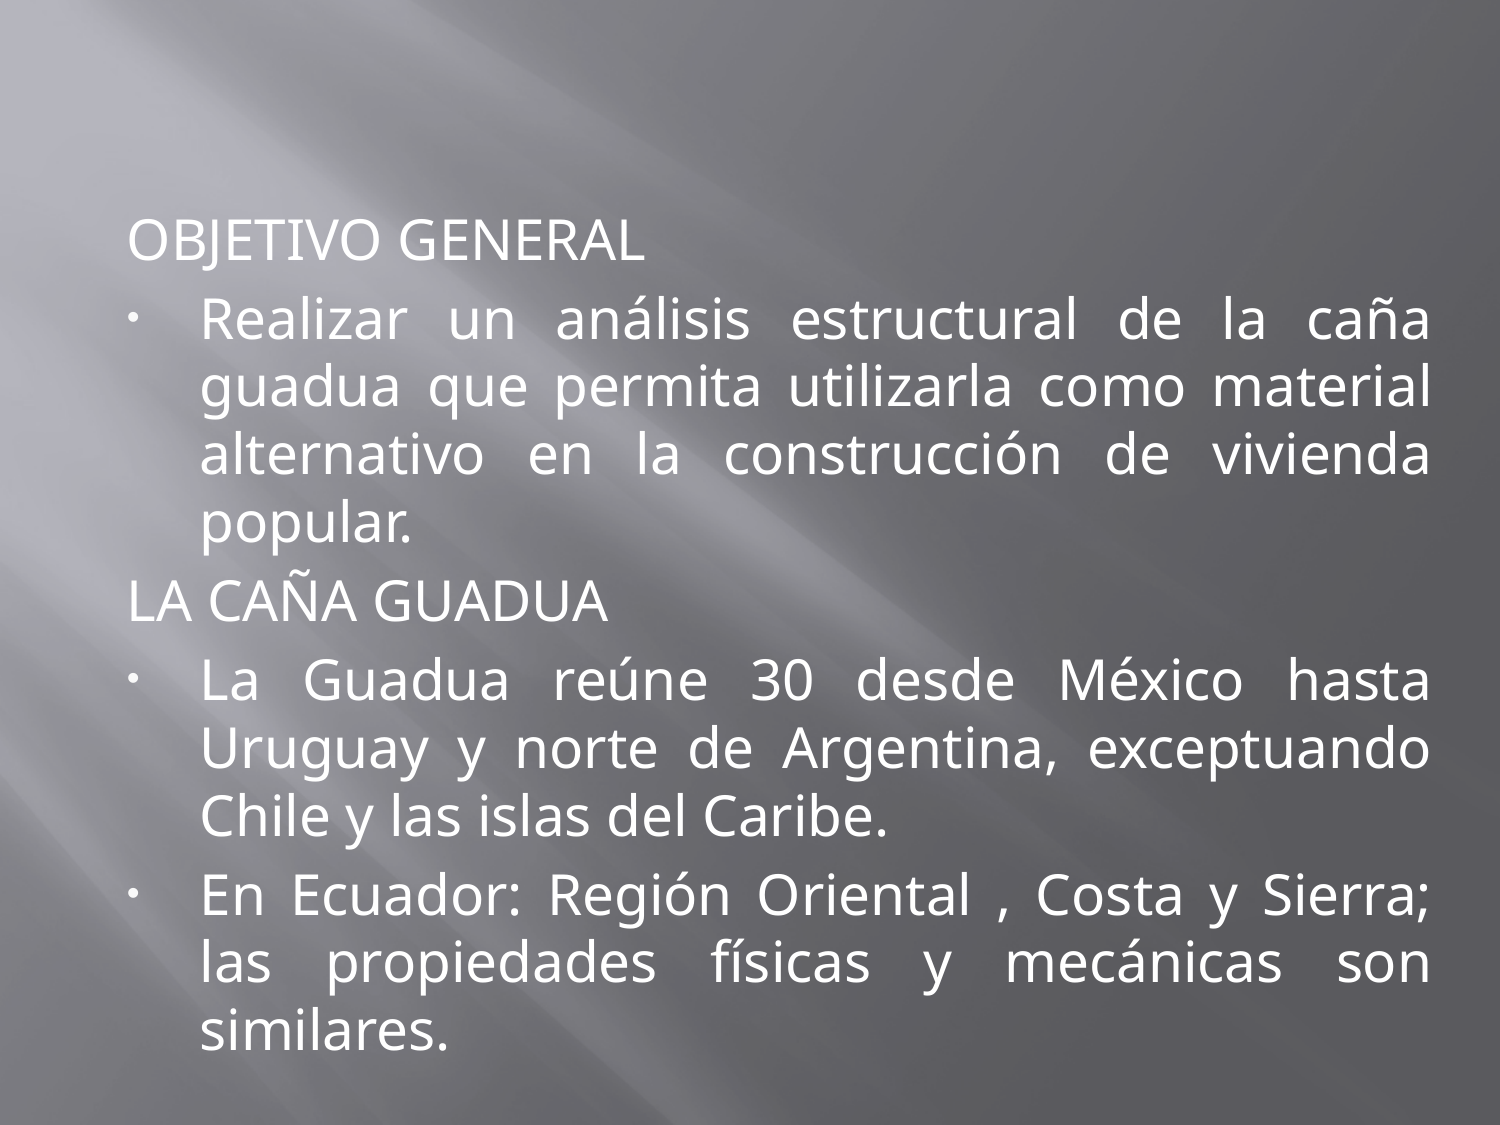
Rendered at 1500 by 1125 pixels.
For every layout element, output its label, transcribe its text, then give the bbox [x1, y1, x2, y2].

subtitle OBJETIVO GENERAL Realizar un análisis estructural de la caña guadua que permita utilizarla como material alternativo en la construcción de vivienda popular. LA CAÑA GUADUA La Guadua reúne 30 desde México hasta Uruguay y norte de Argentina, exceptuando Chile y las islas del Caribe. En Ecuador: Región Oriental , Costa y Sierra; las propiedades físicas y mecánicas son similares. [112, 196, 1447, 1071]
